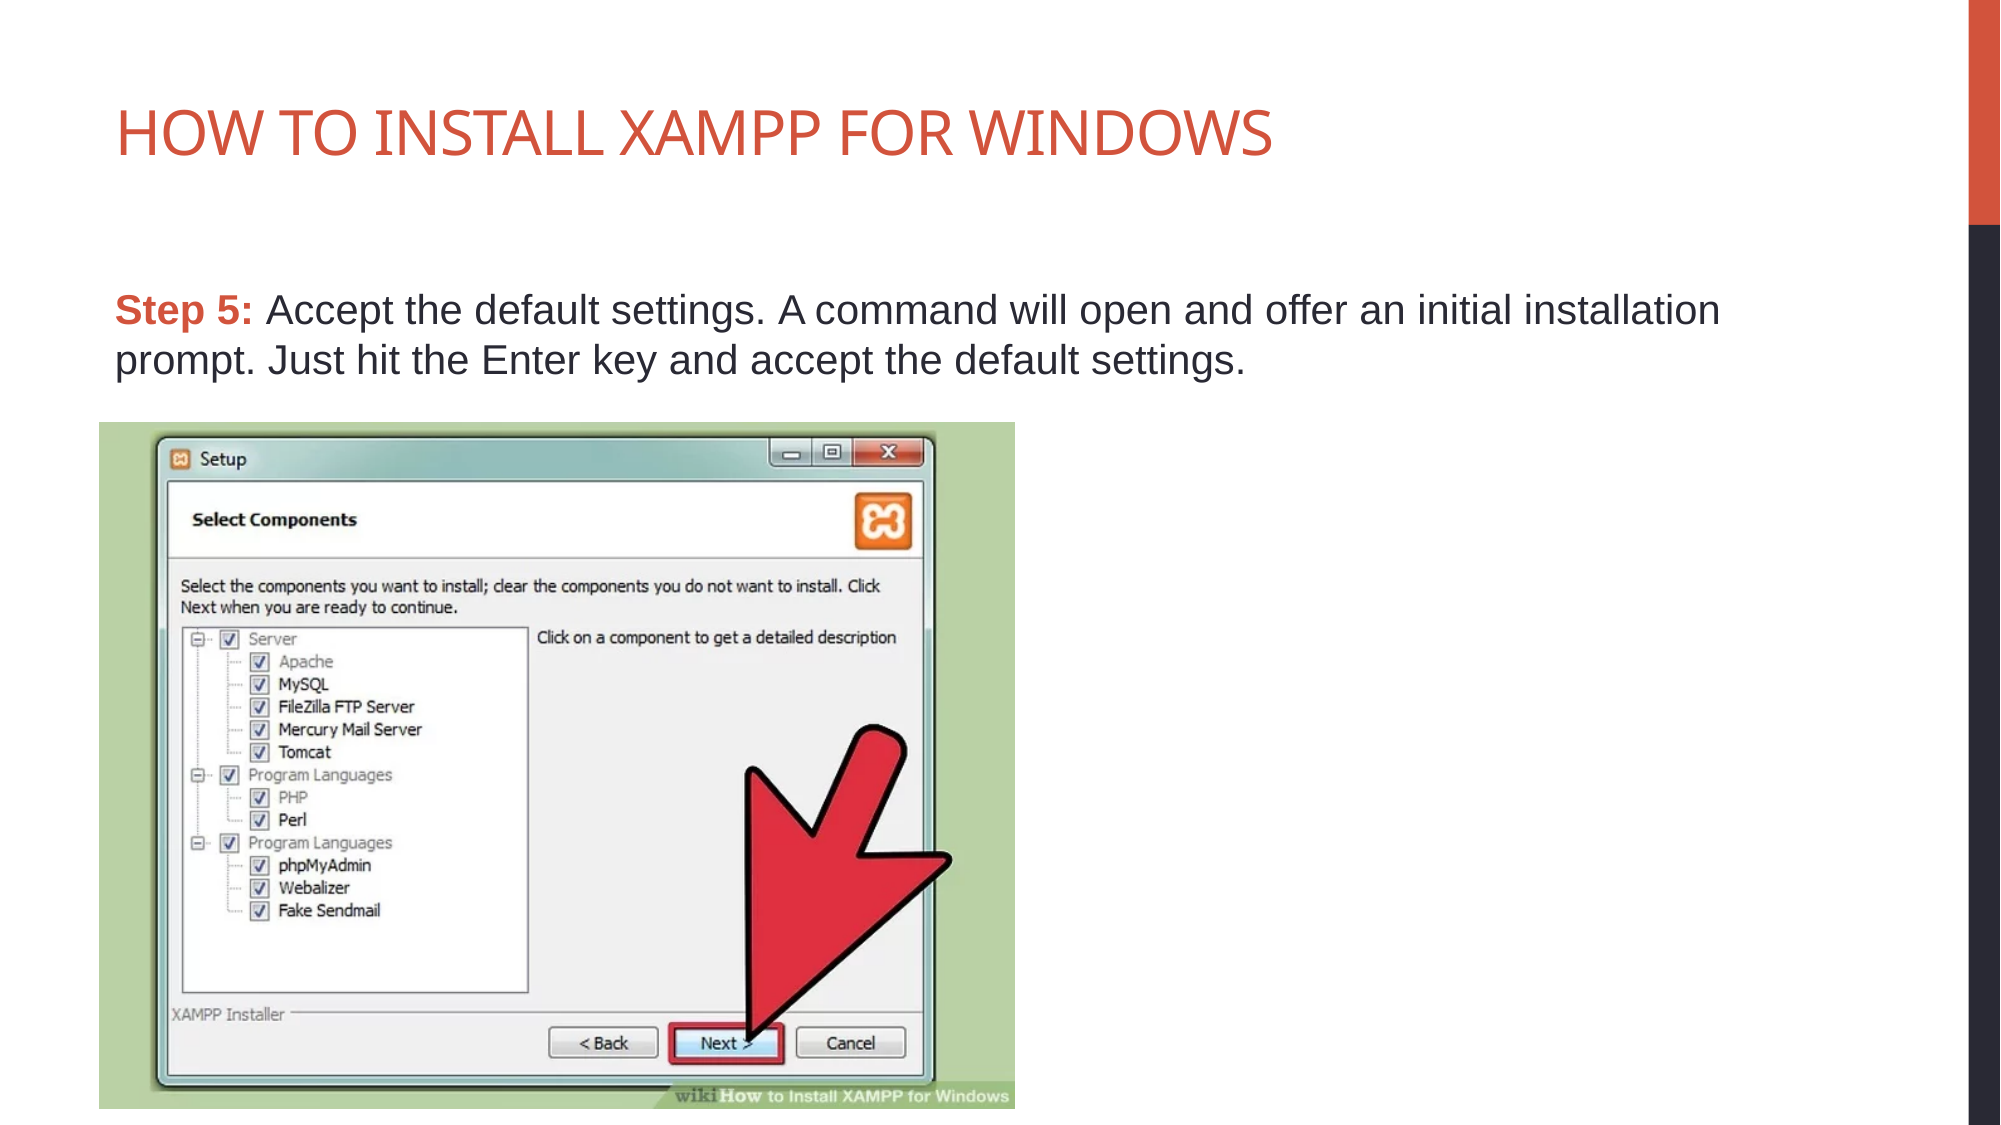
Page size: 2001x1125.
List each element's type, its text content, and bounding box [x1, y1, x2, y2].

title How to Install XAMPP for Windows [99, 24, 1767, 250]
picture [99, 422, 1015, 1110]
list Step 5: Accept the default settings. A command will open and offer an initial installation prompt. Just hit the Enter key and accept the default settings. [99, 275, 1767, 993]
